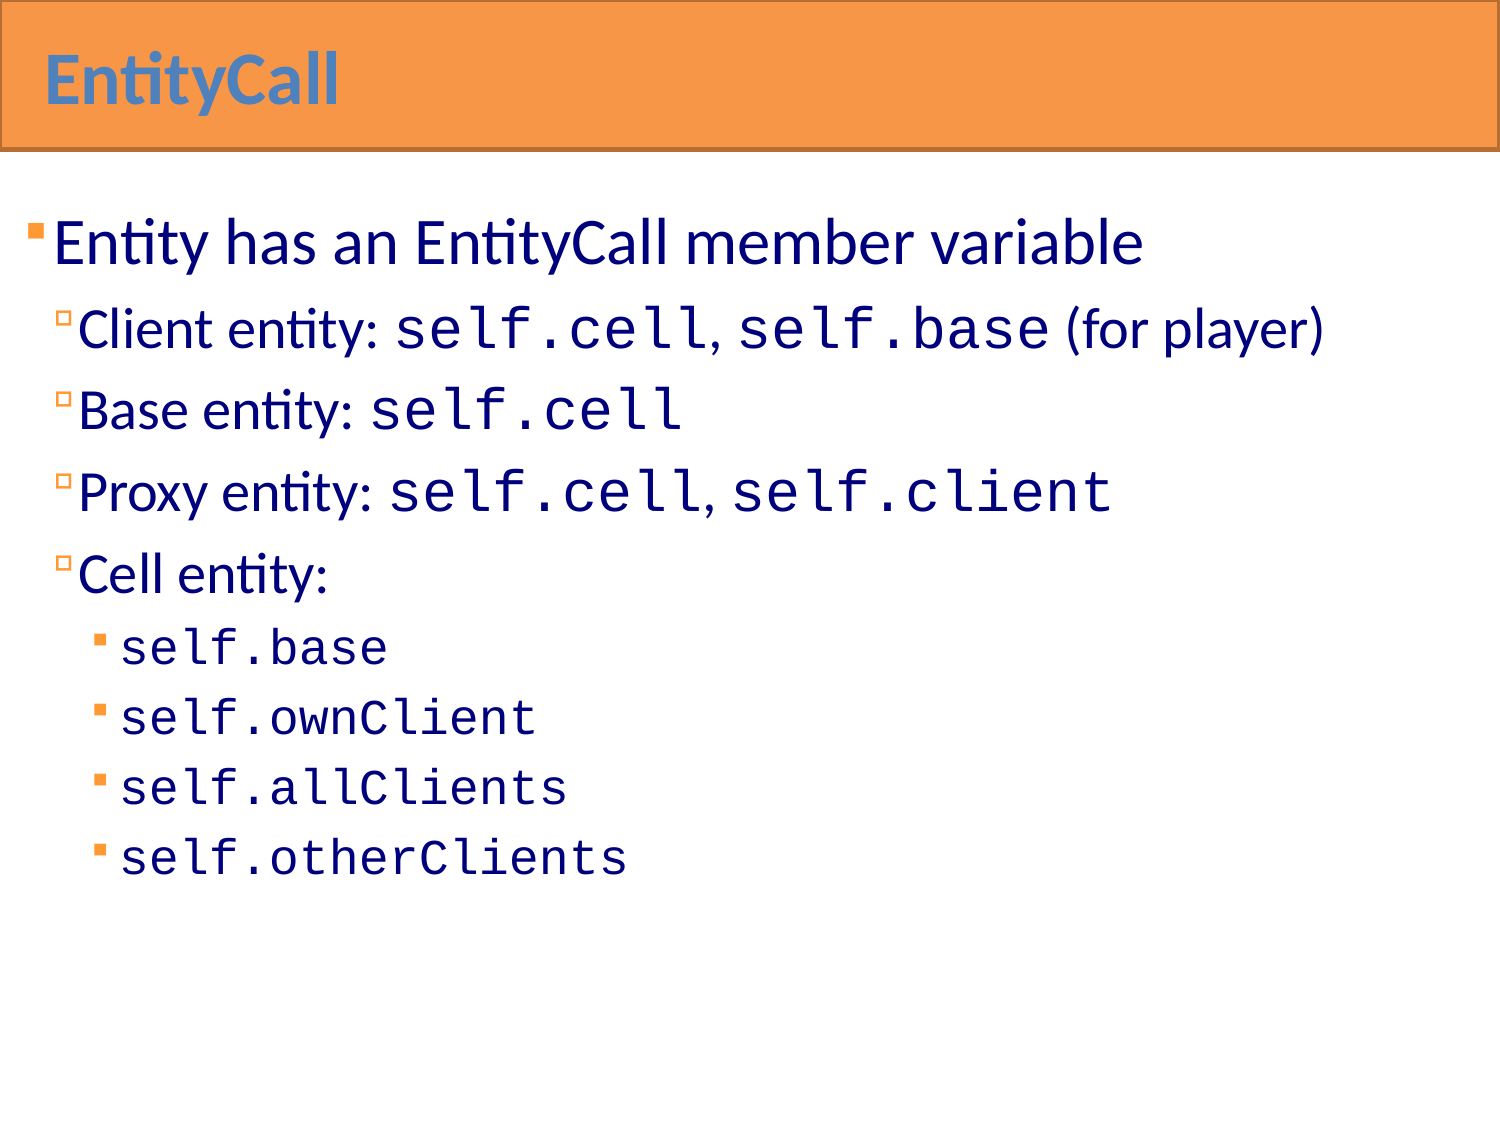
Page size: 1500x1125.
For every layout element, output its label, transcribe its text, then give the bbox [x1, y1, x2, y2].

text_box Entity has an EntityCall member variable Client entity: self.cell, self.base (for player) Base entity: self.cell Proxy entity: self.cell, self.client Cell entity: self.base self.ownClient self.allClients self.otherClients [14, 196, 1500, 1070]
text_box EntityCall [29, 21, 1482, 128]
text_box [0, 0, 1500, 150]
